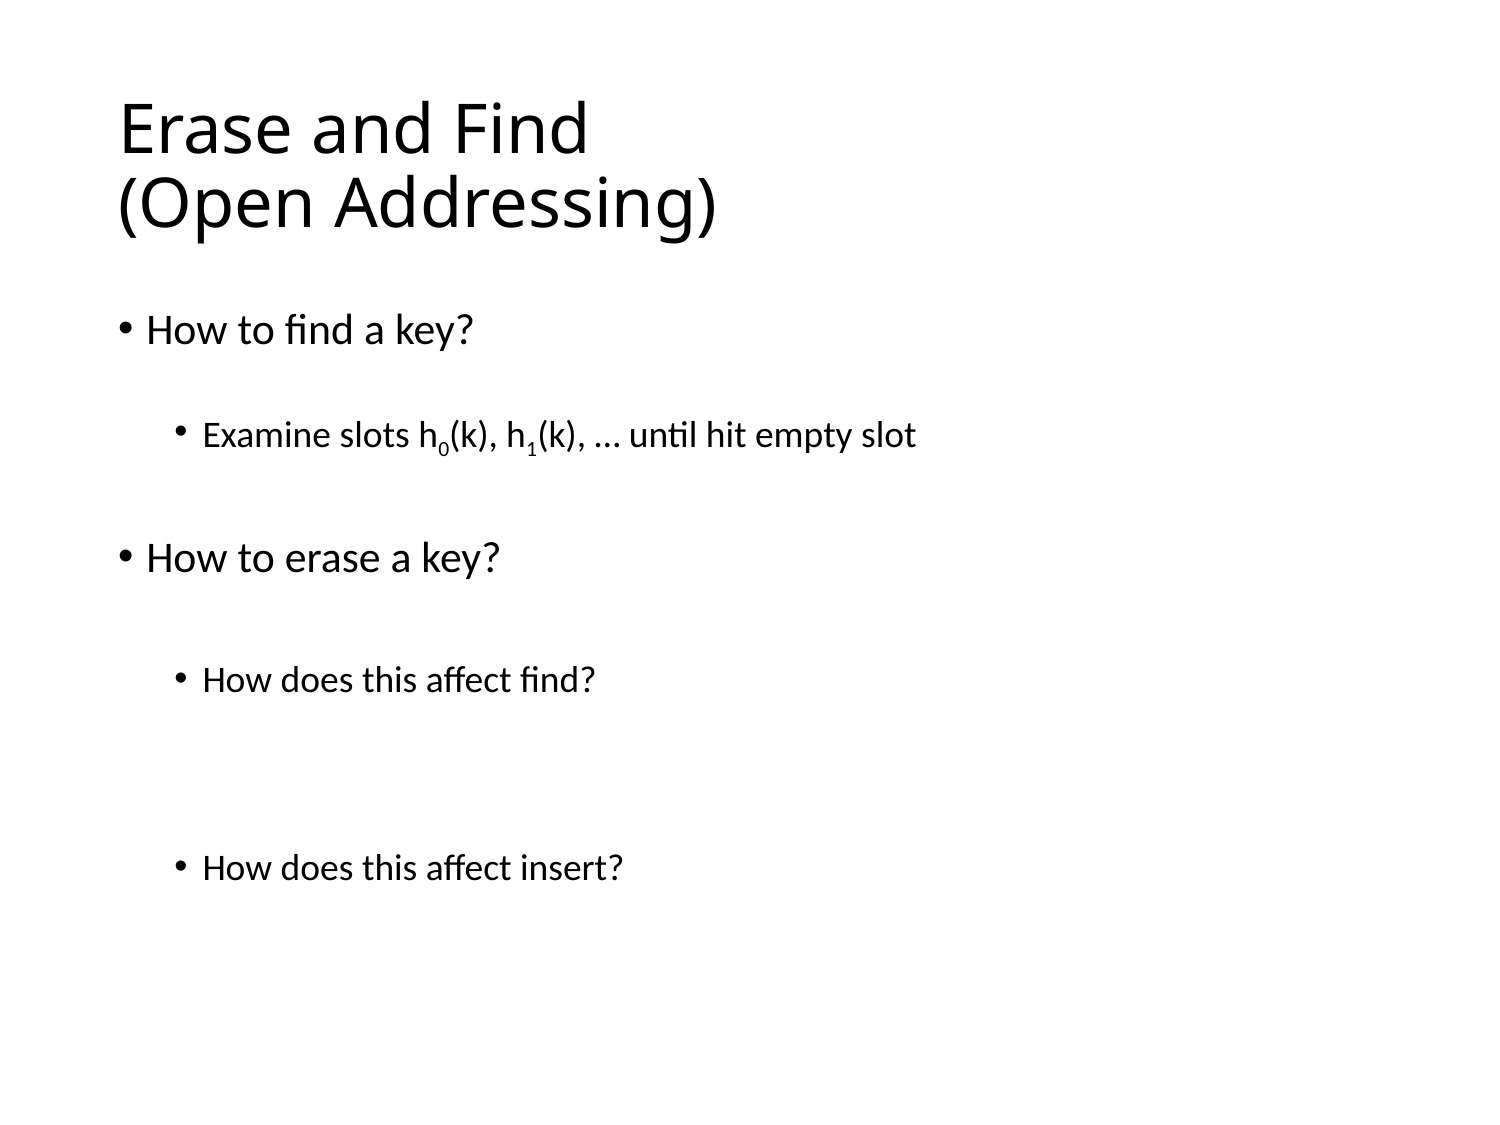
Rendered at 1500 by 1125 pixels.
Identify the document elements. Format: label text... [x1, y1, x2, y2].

title Erase and Find (Open Addressing) [103, 59, 1397, 278]
list How to find a key? Examine slots h0(k), h1(k), … until hit empty slot How to erase a key? How does this affect find? How does this affect insert? [103, 299, 1397, 1014]
